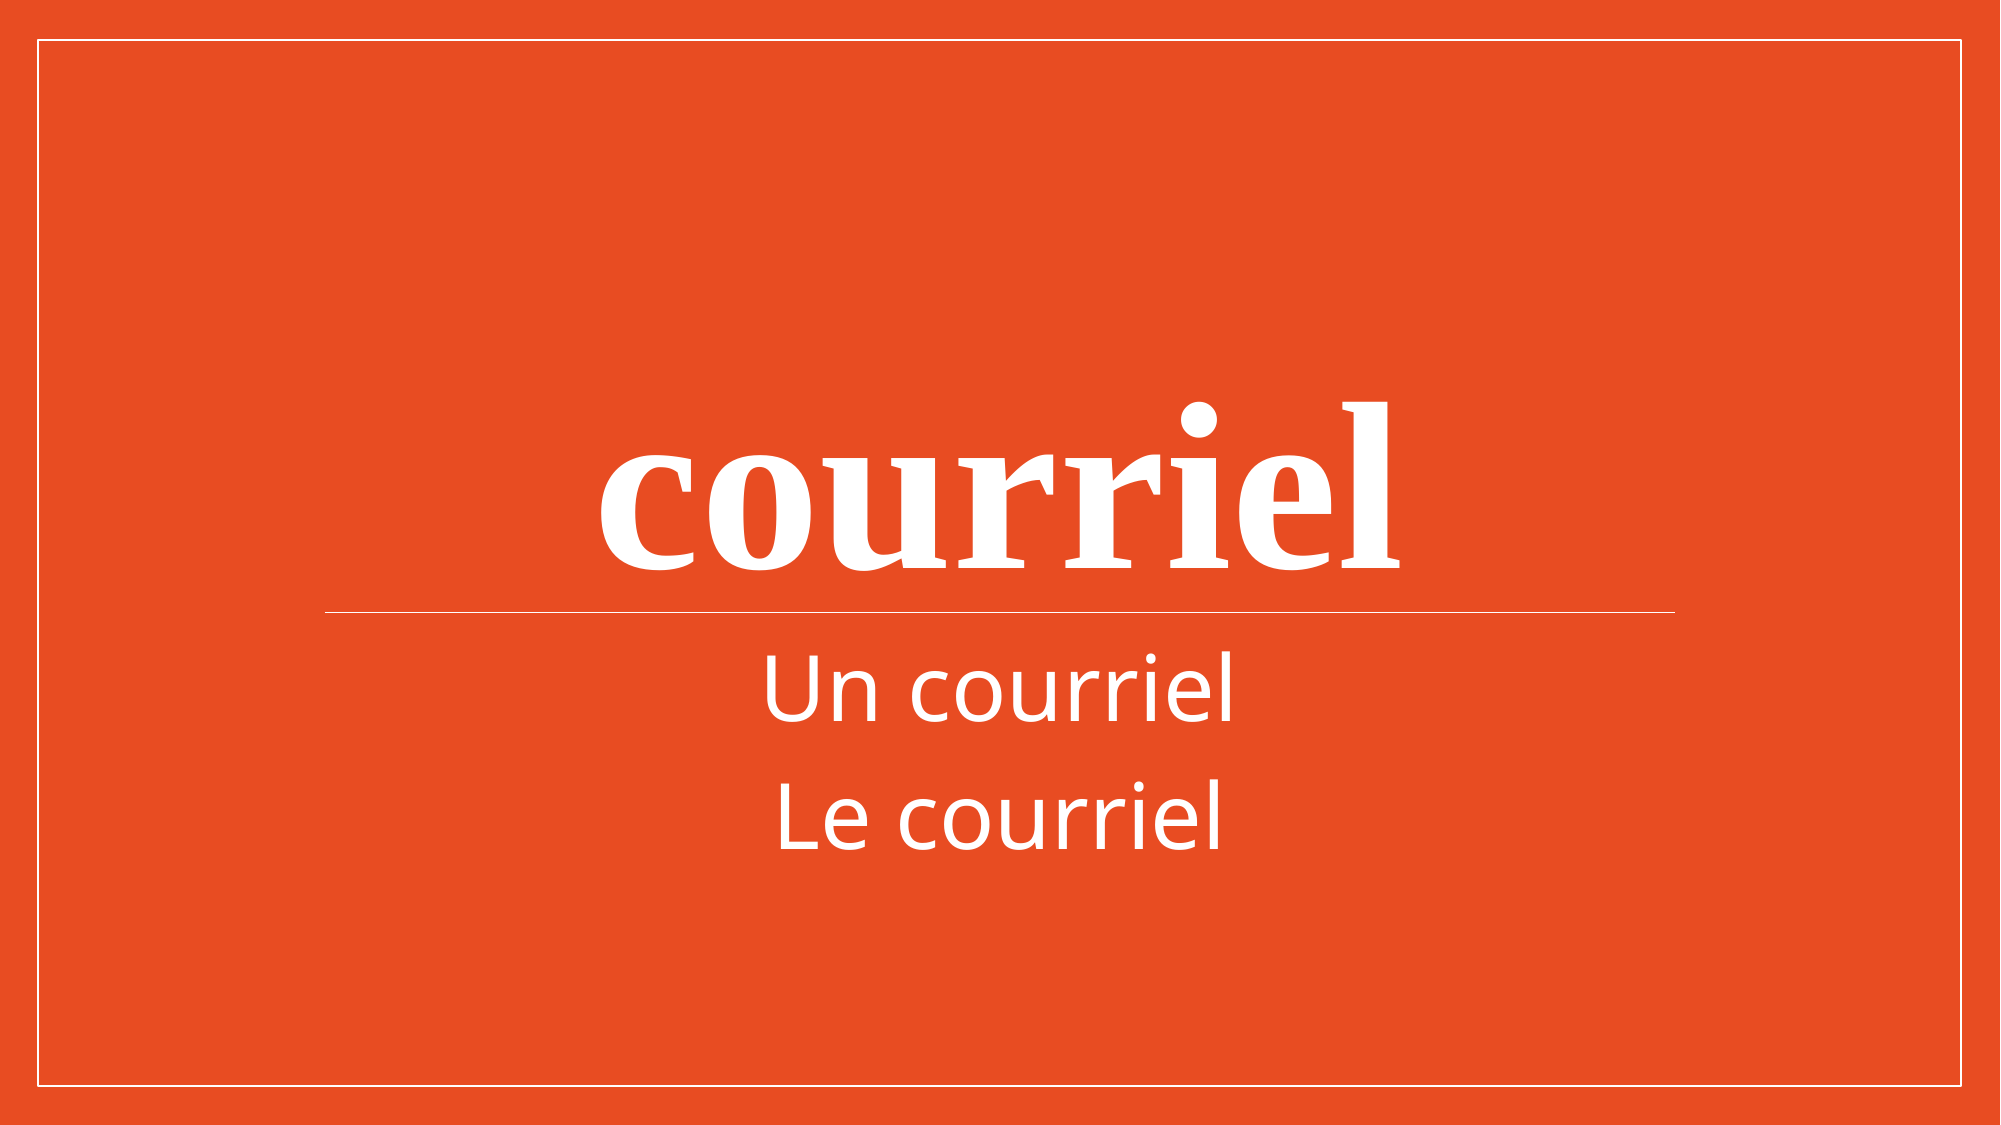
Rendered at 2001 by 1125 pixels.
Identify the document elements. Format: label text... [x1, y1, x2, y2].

title courriel [182, 144, 1818, 625]
subtitle Un courriel Le courriel [280, 634, 1719, 863]
